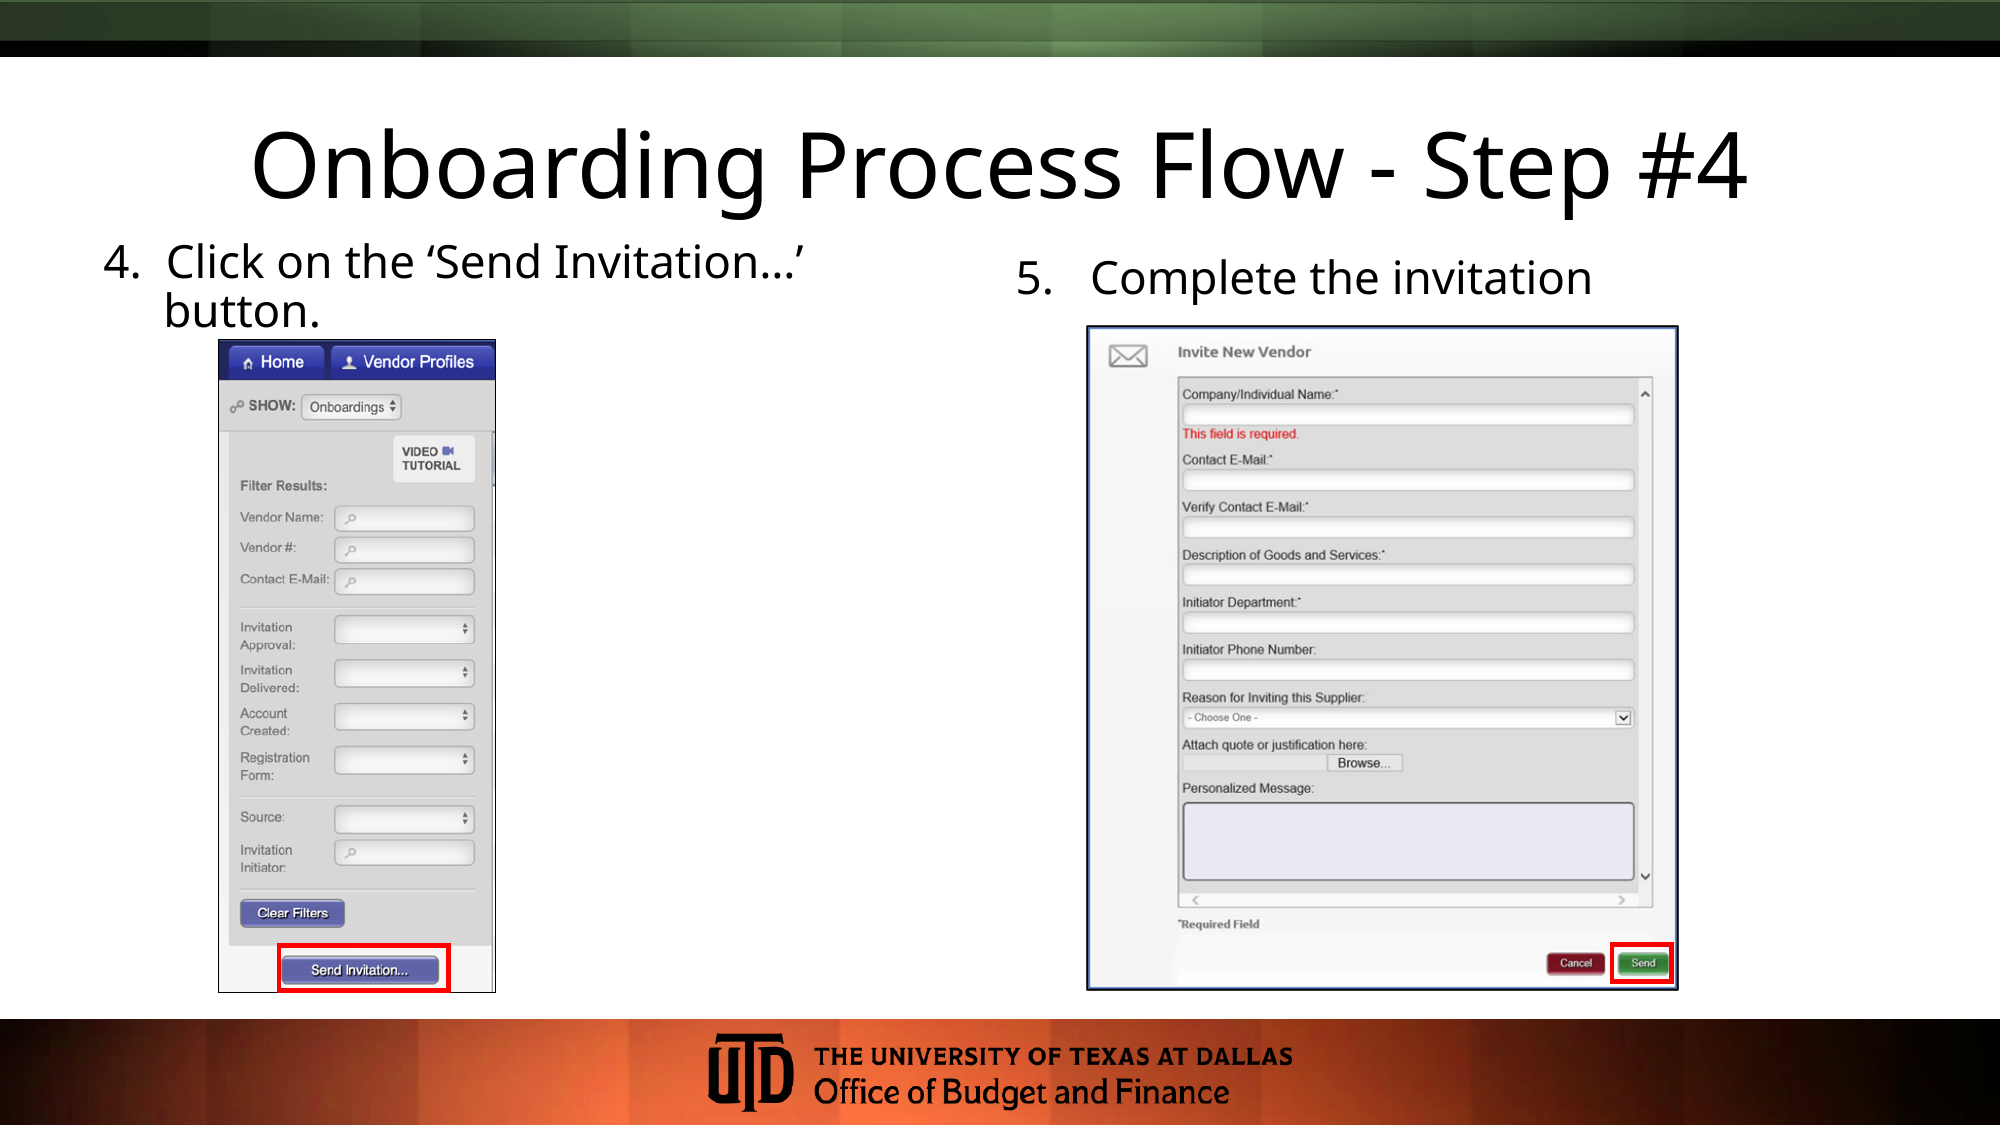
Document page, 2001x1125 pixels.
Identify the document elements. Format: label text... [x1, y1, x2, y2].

picture [0, 1019, 2000, 1125]
list 5. Complete the invitation [1000, 247, 1851, 962]
picture [218, 339, 496, 993]
list 4. Click on the ‘Send Invitation…’ button. [88, 231, 939, 945]
title Onboarding Process Flow - Step #4 [137, 59, 1863, 278]
picture [1086, 325, 1679, 991]
